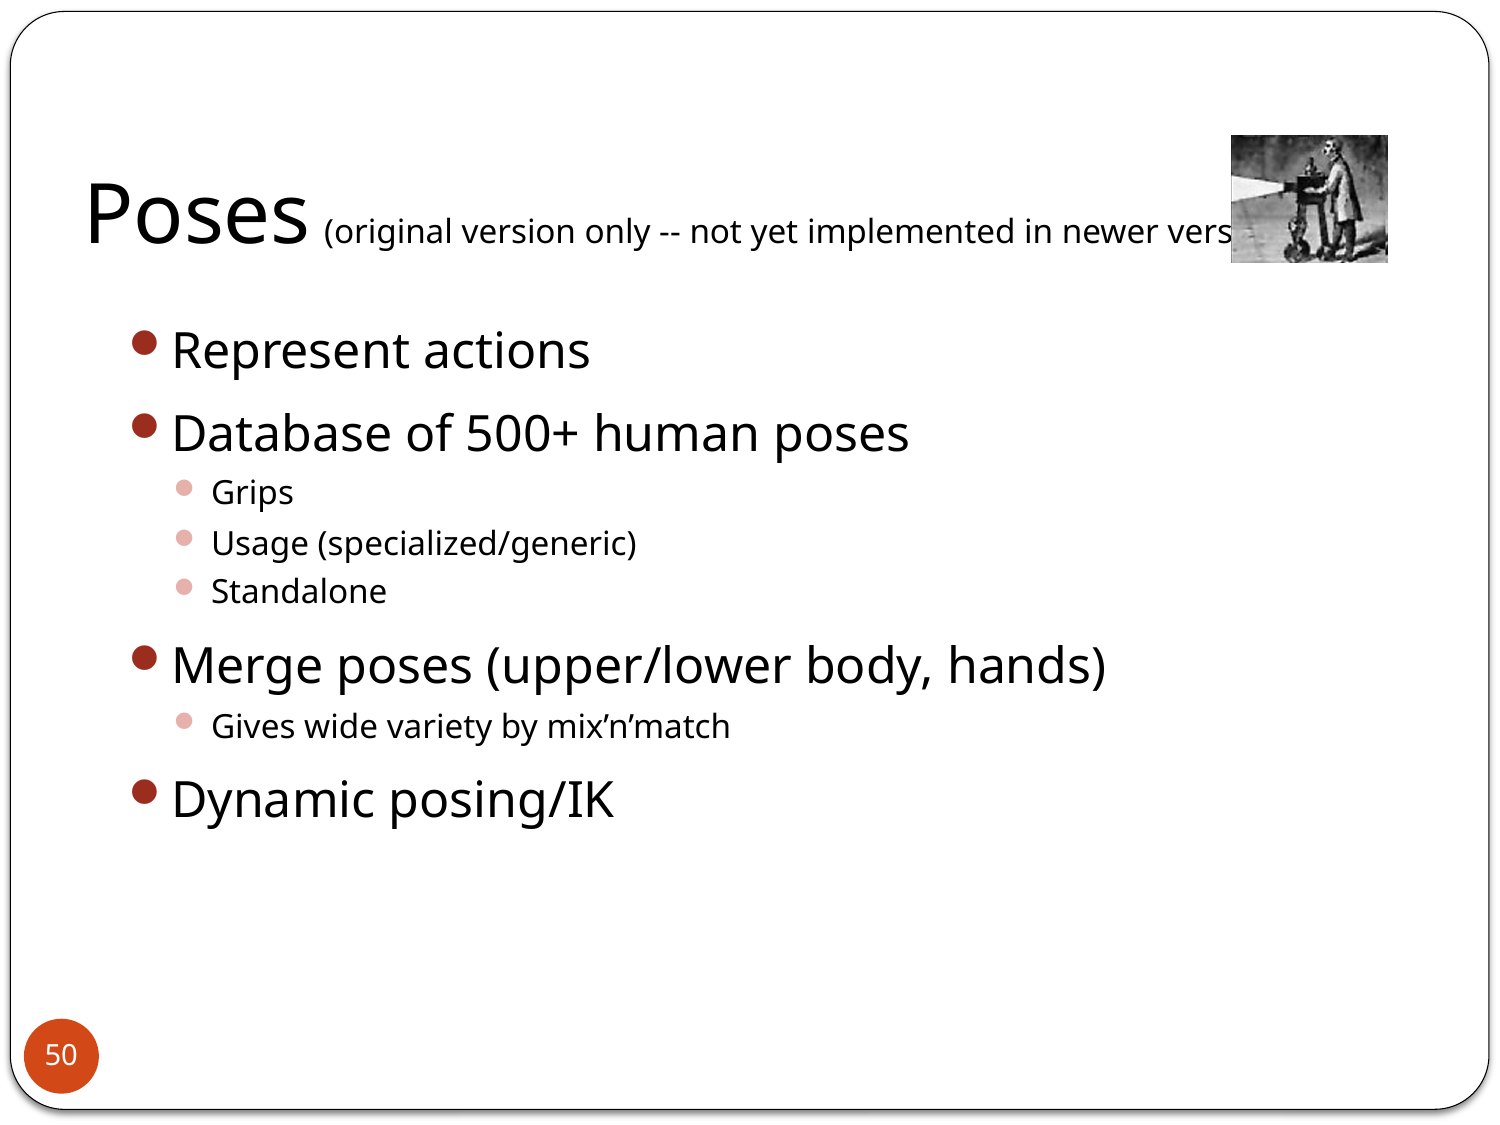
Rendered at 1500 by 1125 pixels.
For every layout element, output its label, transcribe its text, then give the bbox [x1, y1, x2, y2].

list Represent actions Database of 500+ human poses Grips Usage (specialized/generic) Standalone Merge poses (upper/lower body, hands) Gives wide variety by mix’n’match Dynamic posing/IK [60, 308, 1466, 984]
slide_number 50 [23, 1018, 99, 1094]
title Poses (original version only -- not yet implemented in newer versions) [68, 48, 1426, 276]
picture [1231, 135, 1388, 263]
